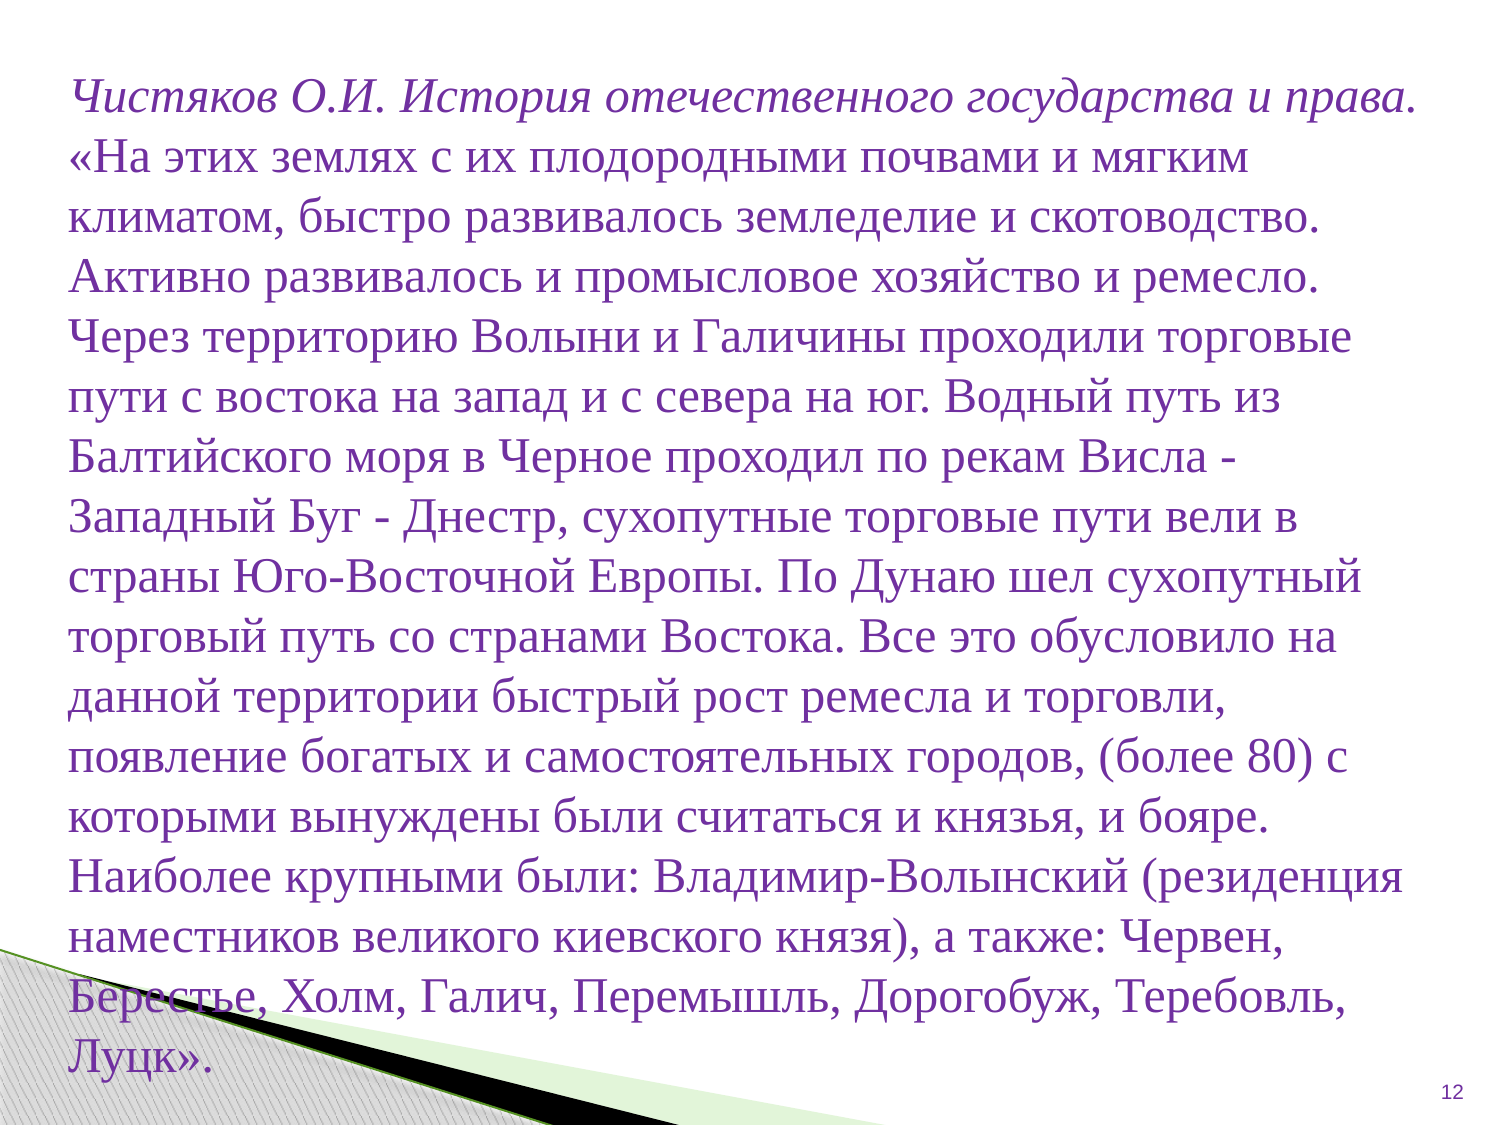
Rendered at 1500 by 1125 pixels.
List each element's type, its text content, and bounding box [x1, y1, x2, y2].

text_box Чистяков О.И. История отечественного государства и права. «На этих землях с их плодородными почвами и мягким климатом, быстро развивалось земледелие и скотоводство. Активно развивалось и промысловое хозяйство и ремесло. Через территорию Волыни и Галичины проходили торговые пути с востока на запад и с севера на юг. Водный путь из Балтийского моря в Черное проходил по рекам Висла - Западный Буг - Днестр, сухопутные торговые пути вели в страны Юго-Восточной Европы. По Дунаю шел сухопутный торговый путь со странами Востока. Все это обусловило на данной территории быстрый рост ремесла и торговли, появление богатых и самостоятельных городов, (более 80) с которыми вынуждены были считаться и князья, и бояре. Наиболее крупными были: Владимир-Волынский (резиденция наместников великого киевского князя), а также: Червен, Берестье, Холм, Галич, Перемышль, Дорогобуж, Теребовль, Луцк». [53, 54, 1447, 1090]
slide_number 12 [1418, 1051, 1479, 1112]
